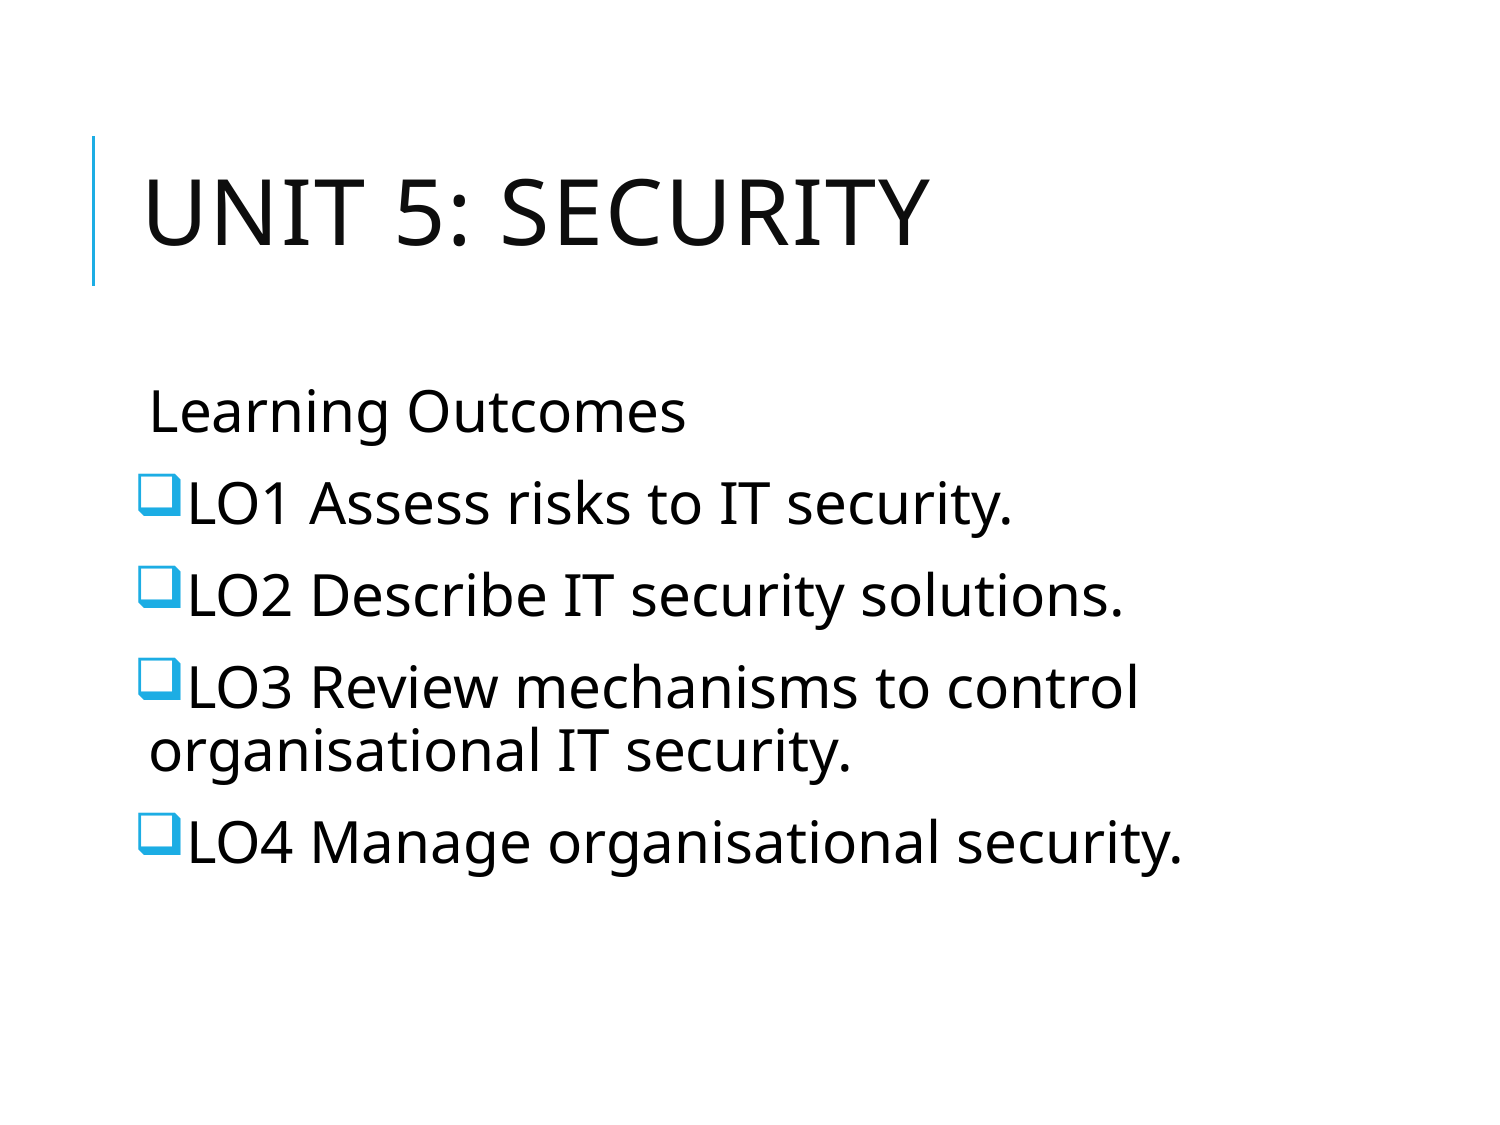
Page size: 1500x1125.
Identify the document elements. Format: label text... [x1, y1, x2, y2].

list Learning Outcomes LO1 Assess risks to IT security. LO2 Describe IT security solutions. LO3 Review mechanisms to control organisational IT security. LO4 Manage organisational security. [126, 375, 1322, 1035]
title Unit 5: Security [126, 96, 1322, 342]
